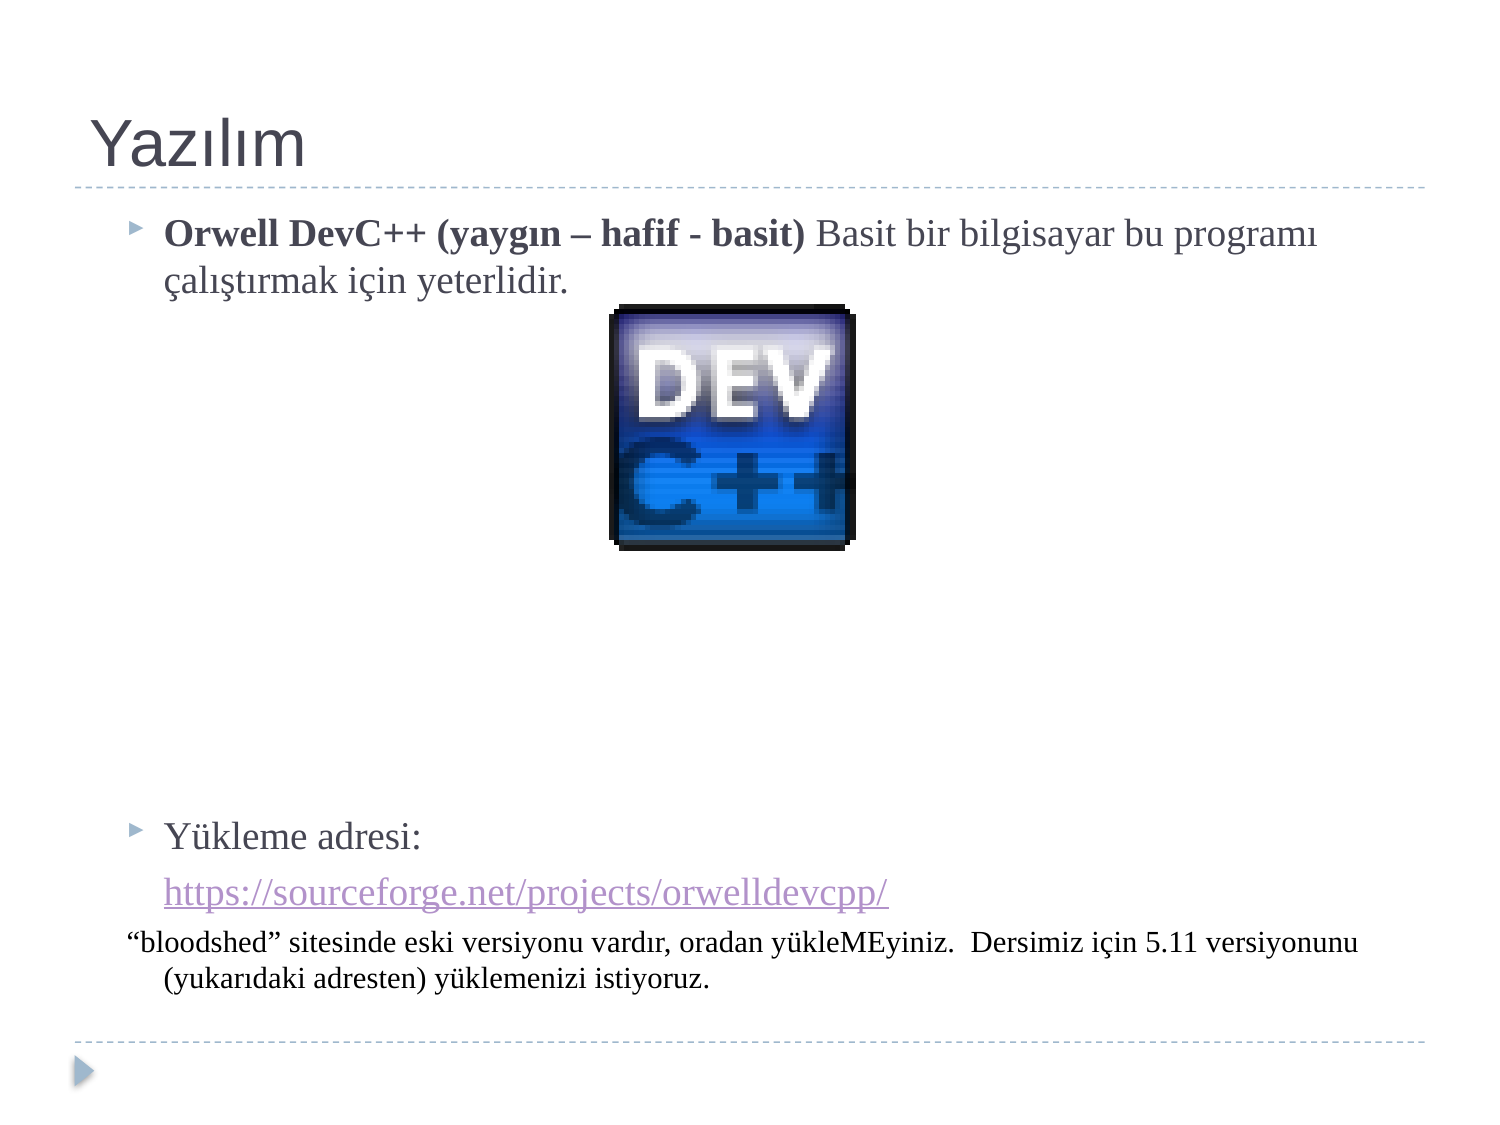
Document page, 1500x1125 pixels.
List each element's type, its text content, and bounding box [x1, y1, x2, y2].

picture [609, 304, 856, 551]
title Yazılım [75, 24, 1425, 188]
list Orwell DevC++ (yaygın – hafif - basit) Basit bir bilgisayar bu programı çalıştırmak için yeterlidir. Yükleme adresi: https://sourceforge.net/projects/orwelldevcpp/ “bloodshed” sitesinde eski versiyonu vardır, oradan yükleMEyiniz. Dersimiz için 5.11 versiyonunu (yukarıdaki adresten) yüklemenizi istiyoruz. [75, 200, 1425, 1010]
